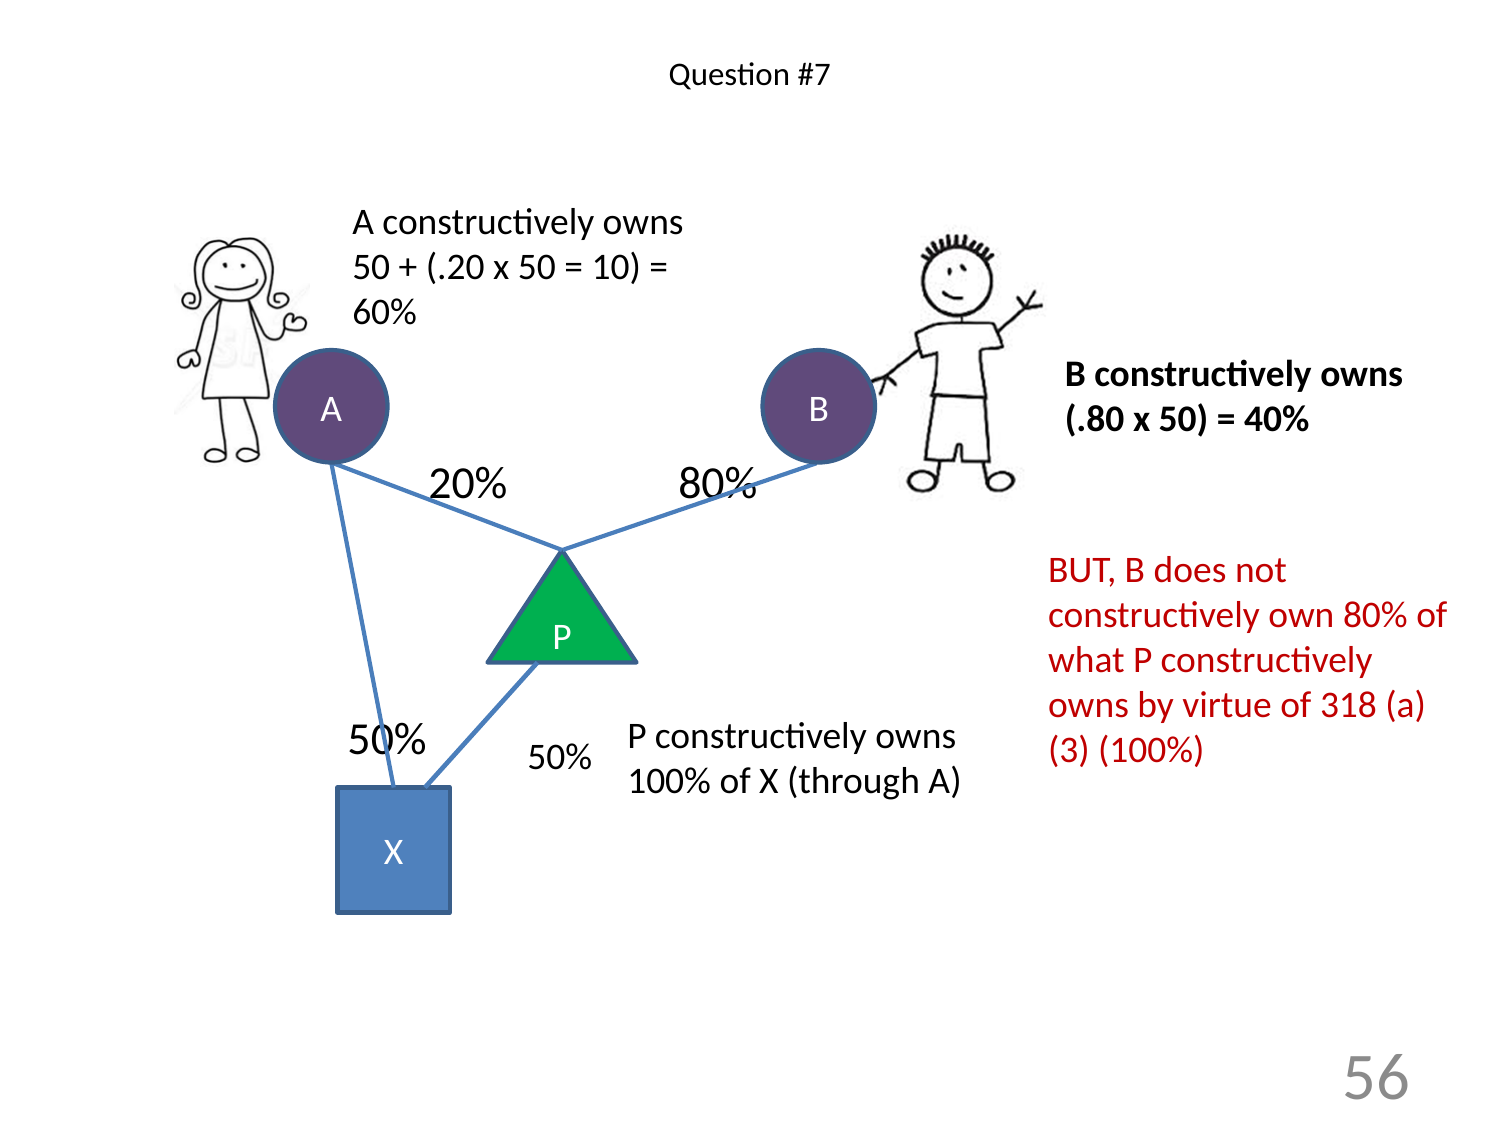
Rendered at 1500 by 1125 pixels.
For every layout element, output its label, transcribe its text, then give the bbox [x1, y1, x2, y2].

list 20% 80% 50% [75, 262, 1425, 1005]
text_box 50% [541, 724, 612, 785]
title Question #7 [75, 45, 1425, 100]
text_box B constructively owns (.80 x 50) = 40% [1101, 341, 1438, 447]
text_box A constructively owns 50 + (.20 x 50 = 10) = 60% [337, 190, 713, 340]
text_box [562, 462, 811, 551]
slide_number 56 [1074, 1042, 1425, 1103]
text_box P [528, 553, 639, 665]
text_box B [760, 348, 811, 460]
picture [174, 224, 311, 476]
text_box X [335, 785, 452, 915]
text_box A [315, 347, 390, 465]
picture [816, 189, 1097, 564]
text_box P constructively owns 100% of X (through A) [612, 703, 1034, 808]
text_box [424, 662, 538, 788]
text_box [199, 593, 526, 657]
text_box BUT, B does not constructively own 80% of what P constructively owns by virtue of 318 (a)(3) (100%) [1033, 537, 1475, 778]
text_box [402, 390, 491, 622]
